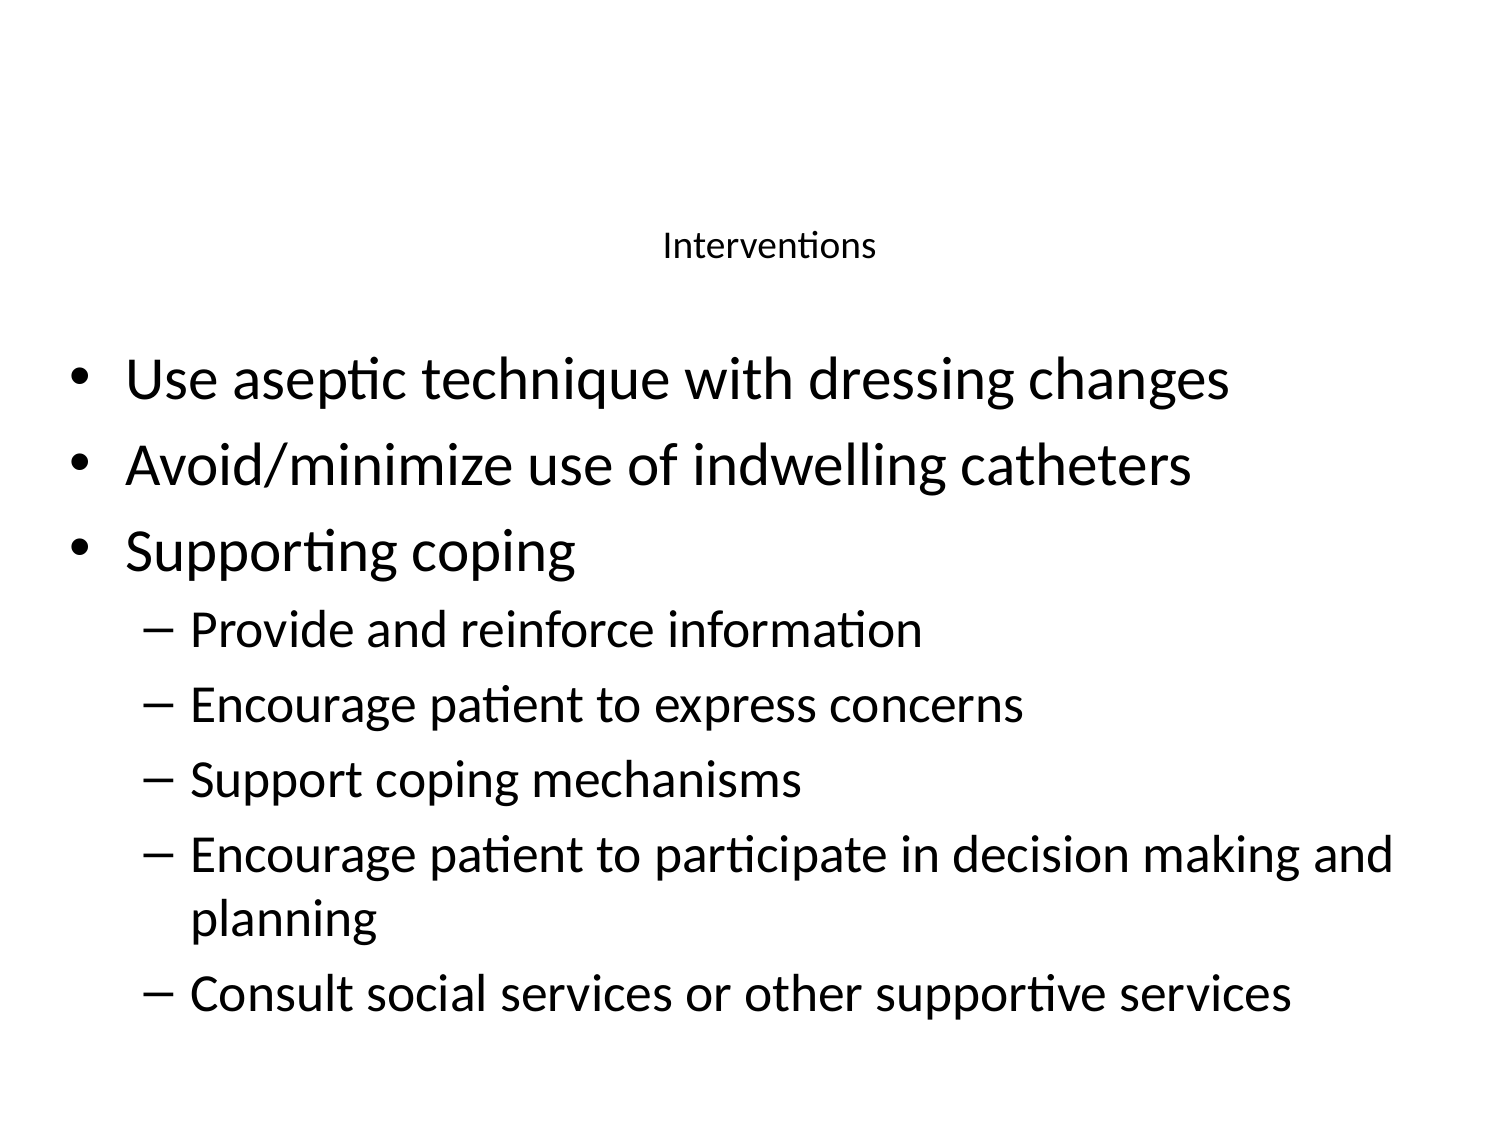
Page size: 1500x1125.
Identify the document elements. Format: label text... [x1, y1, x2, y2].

list Use aseptic technique with dressing changes Avoid/minimize use of indwelling catheters Supporting coping Provide and reinforce information Encourage patient to express concerns Support coping mechanisms Encourage patient to participate in decision making and planning Consult social services or other supportive services [54, 330, 1468, 1033]
title Interventions [70, 210, 1469, 274]
